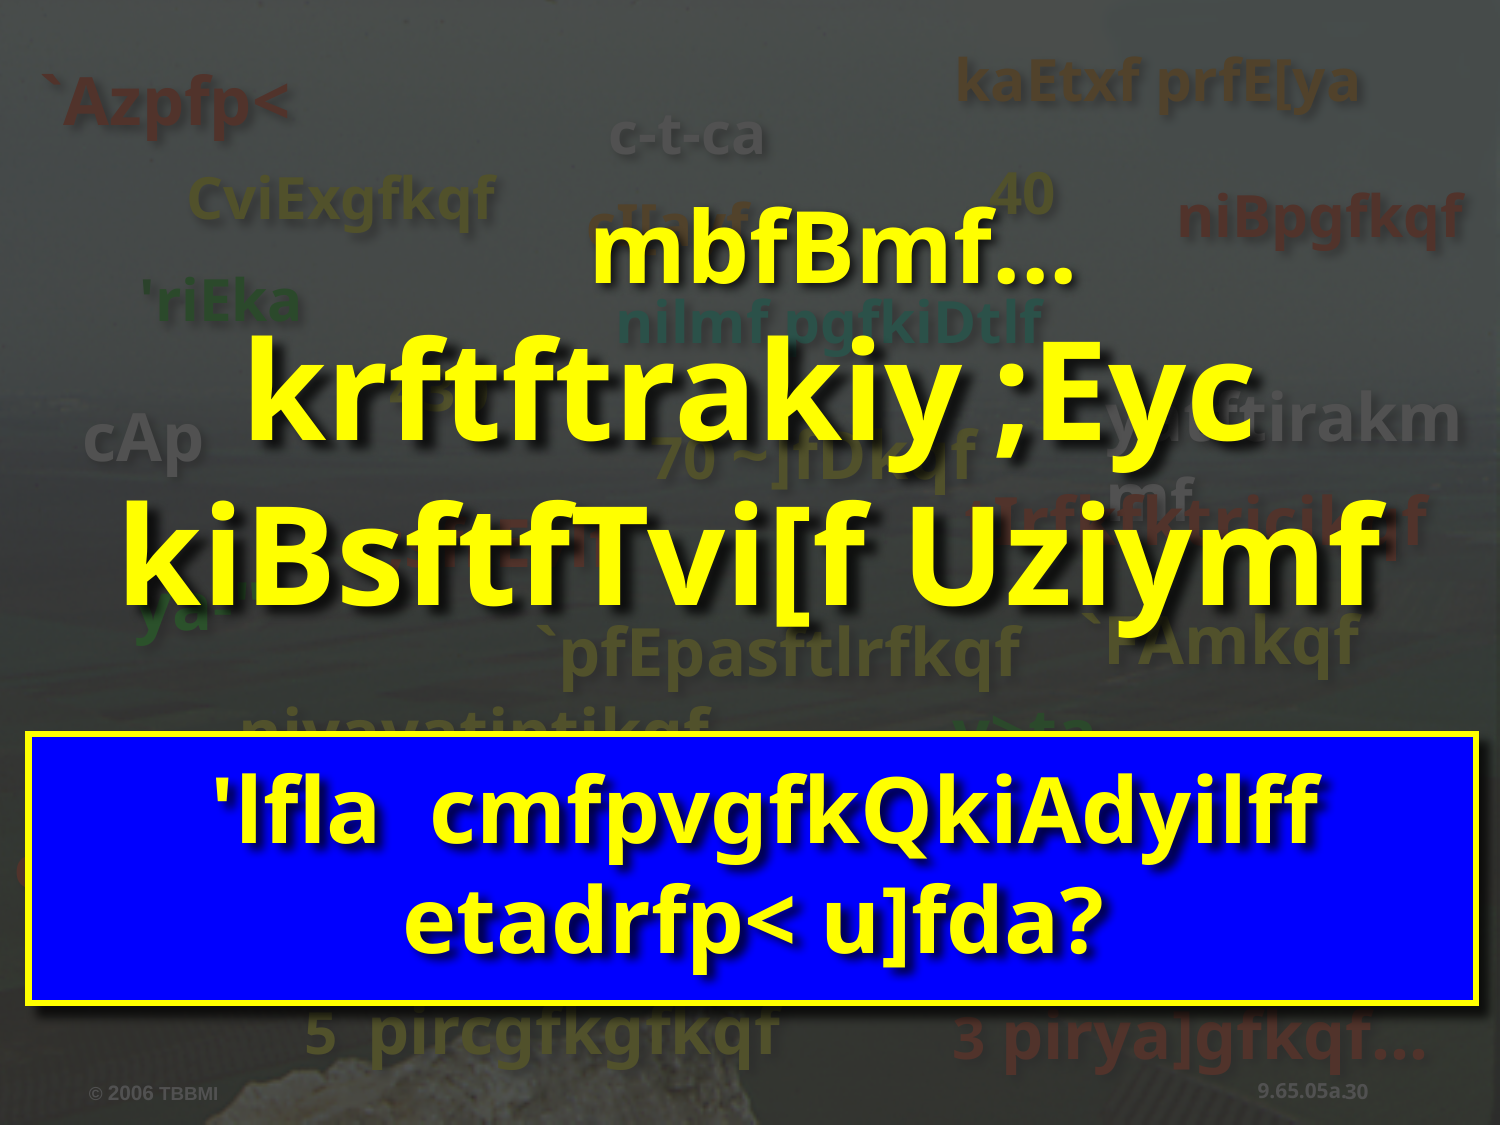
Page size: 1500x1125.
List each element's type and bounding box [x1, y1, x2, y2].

picture [0, 0, 1500, 1125]
text_box [28, 733, 1477, 1004]
text_box [59, 175, 1440, 641]
